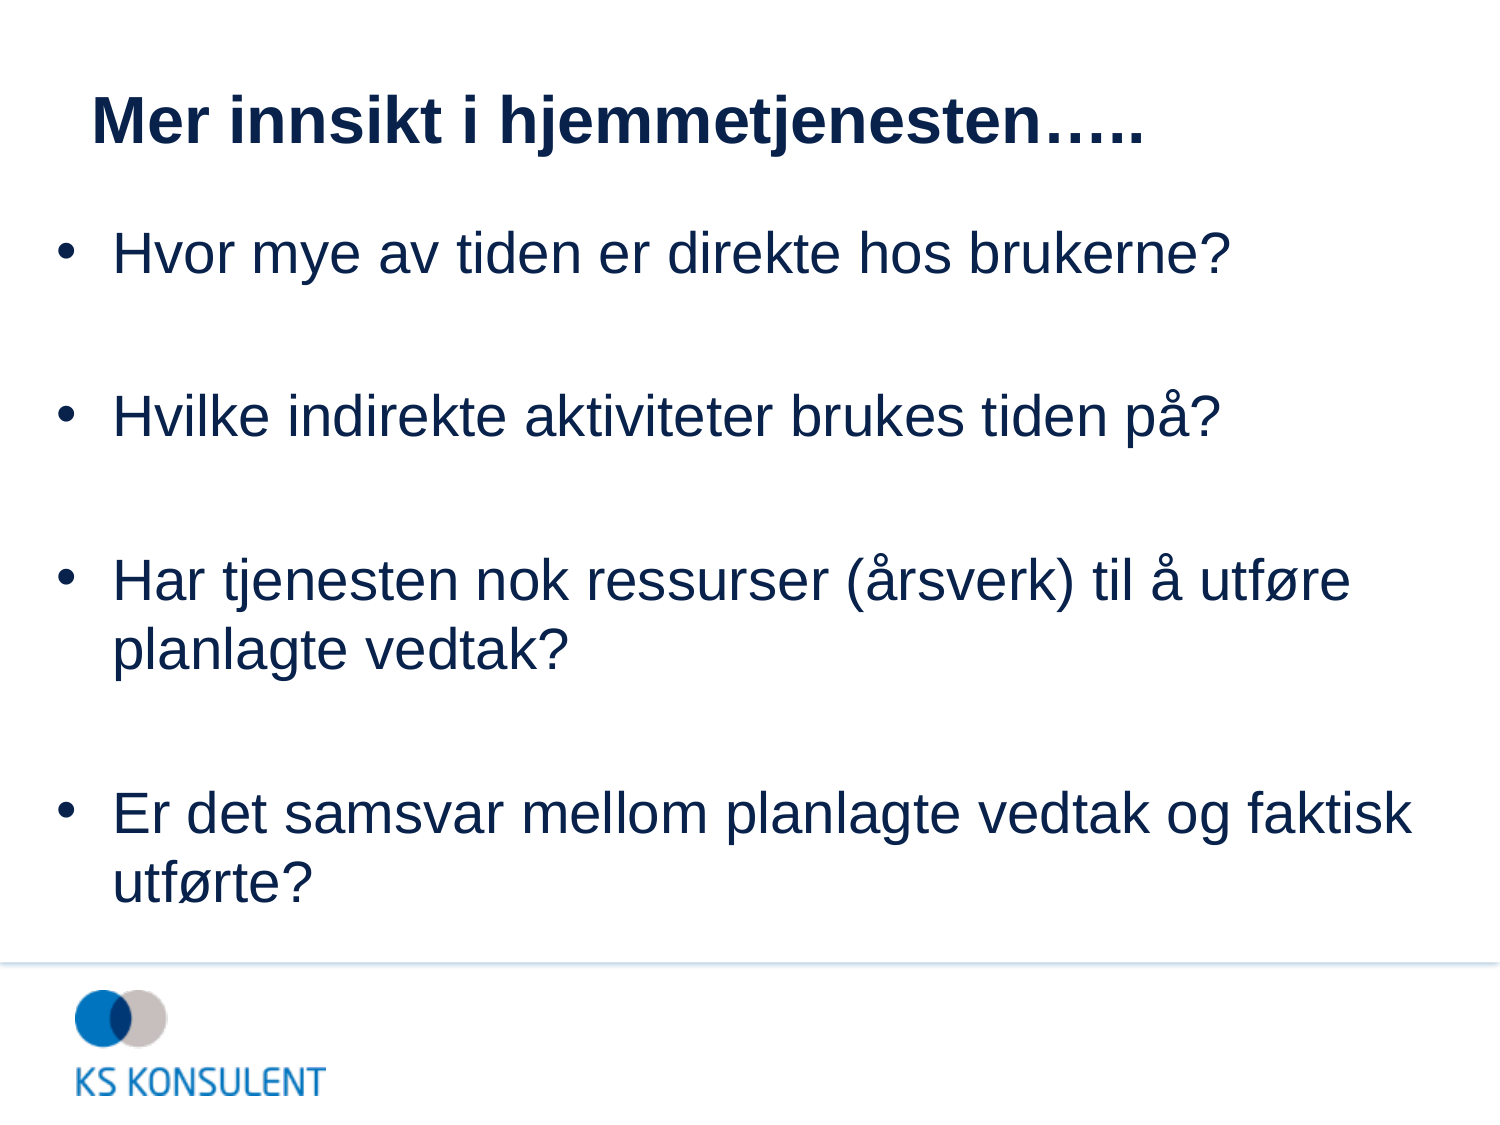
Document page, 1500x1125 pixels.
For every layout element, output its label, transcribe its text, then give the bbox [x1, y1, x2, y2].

title Mer innsikt i hjemmetjenesten….. [76, 54, 1427, 180]
list Hvor mye av tiden er direkte hos brukerne? Hvilke indirekte aktiviteter brukes tiden på? Har tjenesten nok ressurser (årsverk) til å utføre planlagte vedtak? Er det samsvar mellom planlagte vedtak og faktisk utførte? [41, 208, 1459, 947]
picture [75, 990, 326, 1096]
